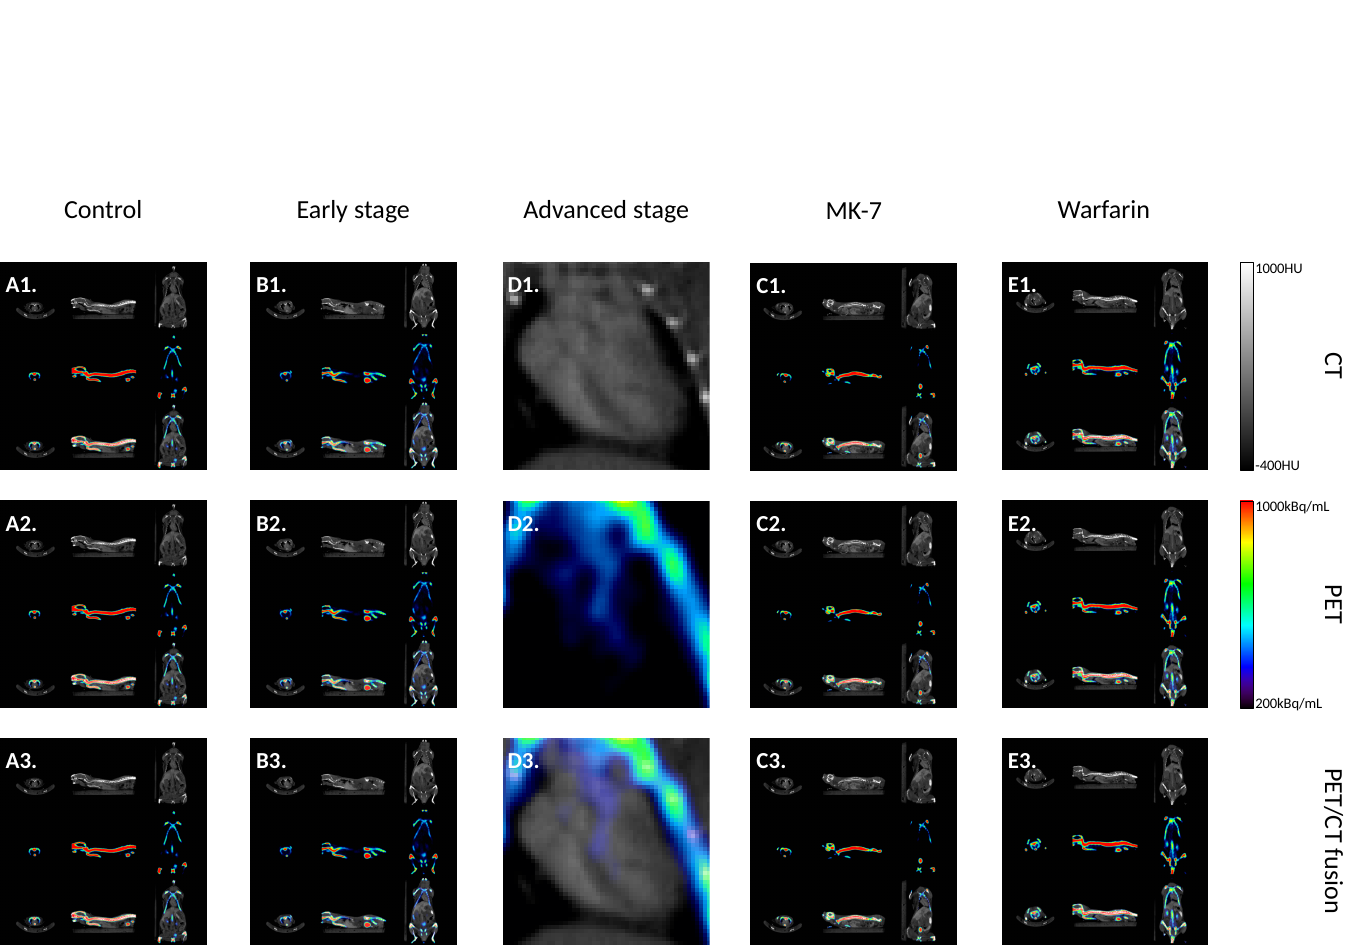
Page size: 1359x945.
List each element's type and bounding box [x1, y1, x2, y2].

text_box [0, 185, 1359, 945]
